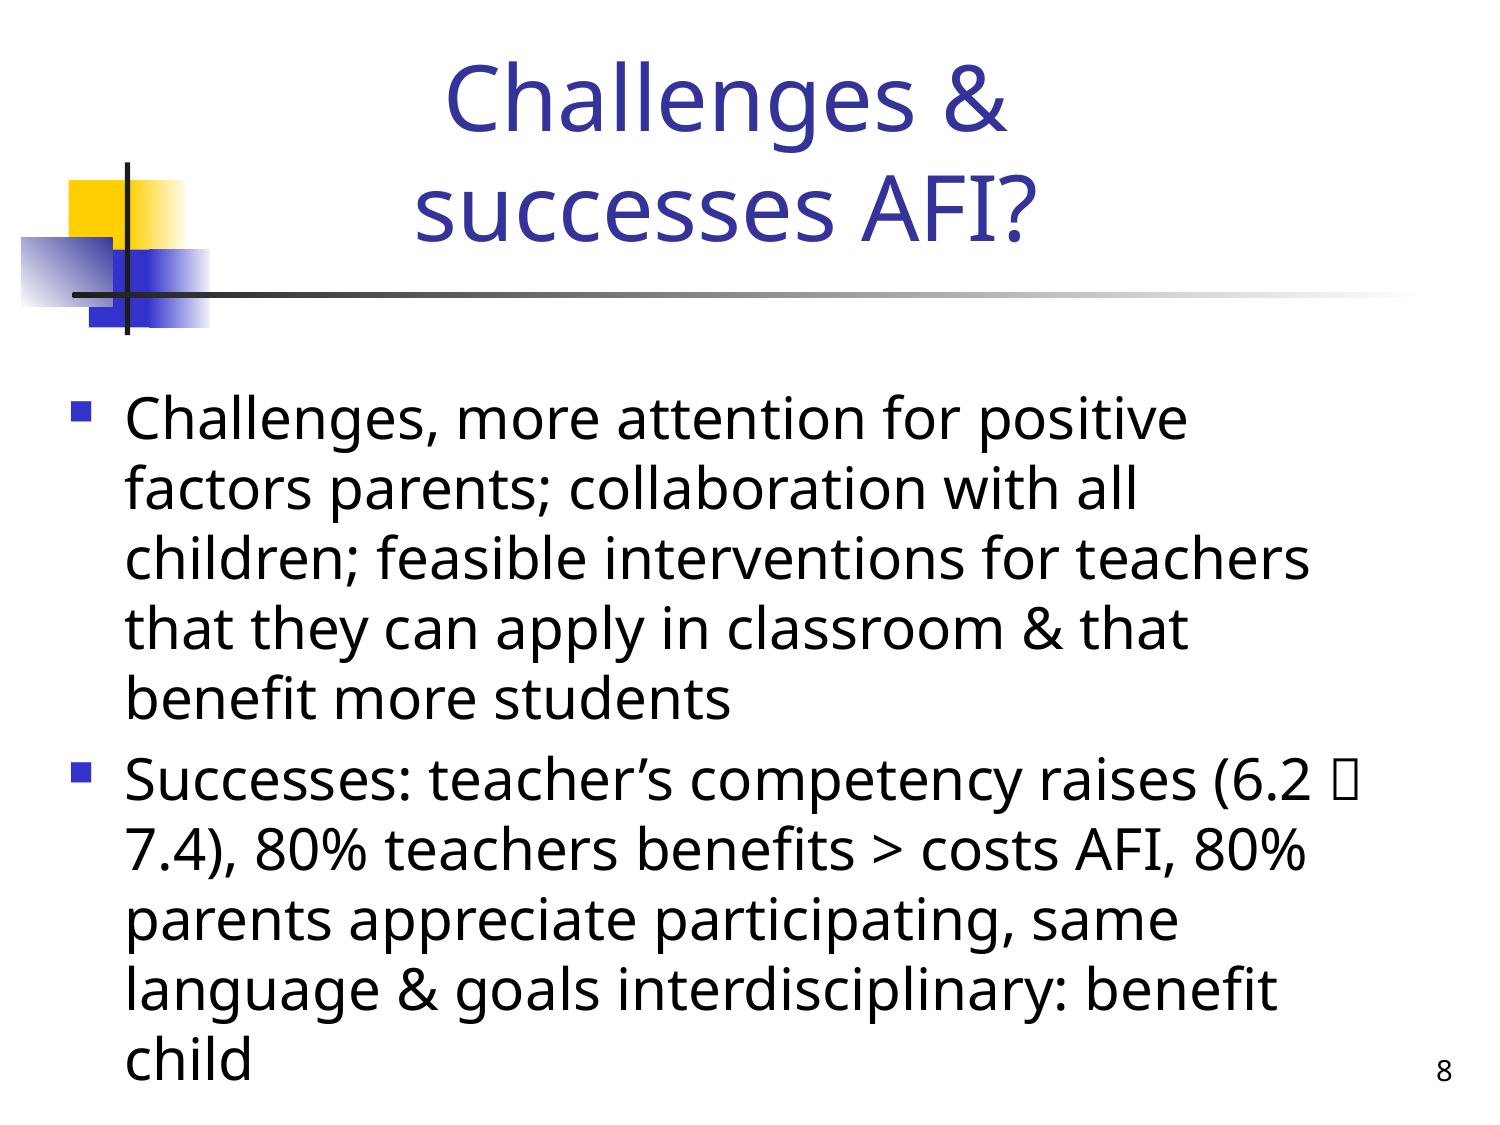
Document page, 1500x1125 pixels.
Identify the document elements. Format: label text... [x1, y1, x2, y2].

list Challenges, more attention for positive factors parents; collaboration with all children; feasible interventions for teachers that they can apply in classroom & that benefit more students Successes: teacher’s competency raises (6.2  7.4), 80% teachers benefits > costs AFI, 80% parents appreciate participating, same language & goals interdisciplinary: benefit child [53, 373, 1399, 1035]
title Challenges & successes AFI? [271, 66, 1181, 268]
slide_number 8 [1154, 1023, 1468, 1100]
